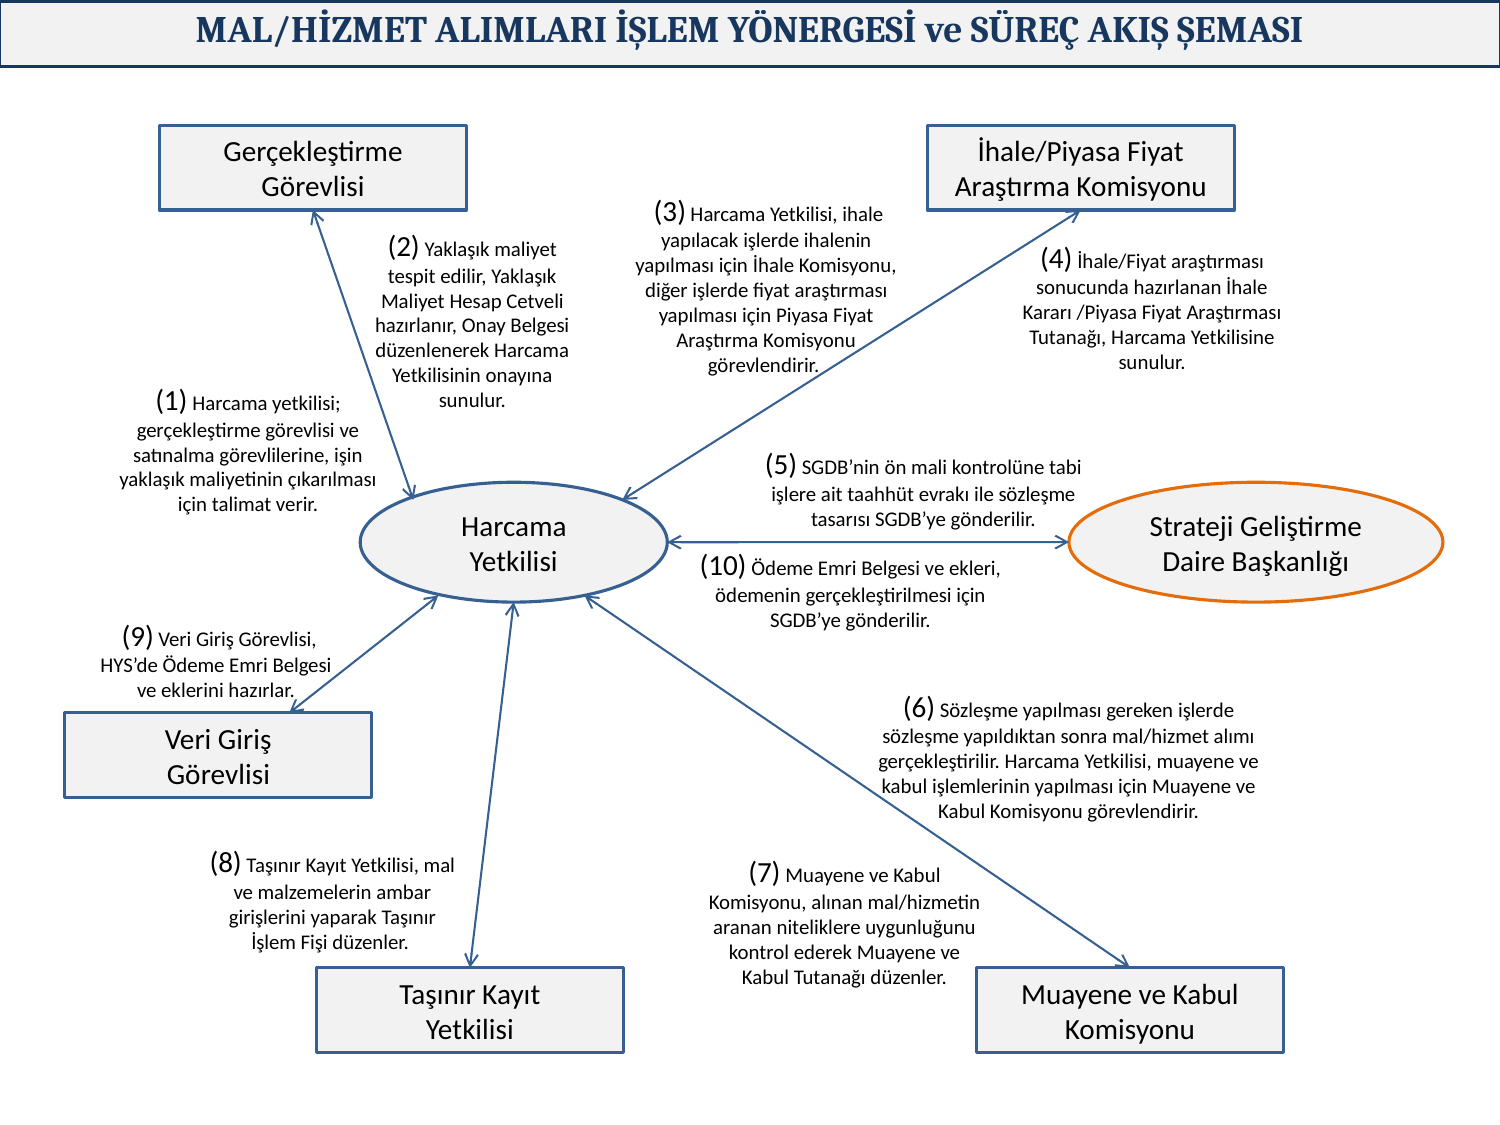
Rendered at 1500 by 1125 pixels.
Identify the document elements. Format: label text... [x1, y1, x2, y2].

text_box (6) Sözleşme yapılması gereken işlerde sözleşme yapıldıktan sonra mal/hizmet alımı gerçekleştirilir. Harcama Yetkilisi, muayene ve kabul işlemlerinin yapılması için Muayene ve Kabul Komisyonu görevlendirir. [1134, 680, 1281, 831]
text_box Harcama Yetkilisi [360, 482, 667, 603]
text_box (10) Ödeme Emri Belgesi ve ekleri, ödemenin gerçekleştirilmesi için SGDB’ye gönderilir. [667, 550, 1034, 593]
text_box (3) Harcama Yetkilisi, ihale yapılacak işlerde ihalenin yapılması için İhale Komisyonu, diğer işlerde fiyat araştırması yapılması için Piyasa Fiyat Araştırma Komisyonu görevlendirir. [620, 184, 913, 210]
text_box (7) Muayene ve Kabul Komisyonu, alınan mal/hizmetin aranan niteliklere uygunluğunu kontrol ederek Muayene ve Kabul Tutanağı düzenler. [690, 977, 999, 996]
text_box Taşınır Kayıt Yetkilisi [316, 967, 624, 1053]
text_box Muayene ve Kabul Komisyonu [976, 967, 1284, 1053]
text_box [469, 602, 514, 968]
text_box İhale/Piyasa Fiyat Araştırma Komisyonu [927, 125, 1235, 211]
text_box (2) Yaklaşık maliyet tespit edilir, Yaklaşık Maliyet Hesap Cetveli hazırlanır, Onay Belgesi düzenlenerek Harcama Yetkilisinin onayına sunulur. [419, 219, 585, 420]
text_box (8) Taşınır Kayıt Yetkilisi, mal ve malzemelerin ambar girişlerini yaparak Taşınır İşlem Fişi düzenler. [194, 836, 464, 961]
text_box Veri Giriş Görevlisi [64, 712, 372, 798]
text_box Gerçekleştirme Görevlisi [159, 125, 467, 211]
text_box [288, 595, 439, 714]
text_box (5) SGDB’nin ön mali kontrolüne tabi işlere ait taahhüt evrakı ile sözleşme tasarısı SGDB’ye gönderilir. [742, 437, 1105, 538]
table_header MAL/HİZMET ALIMLARI İŞLEM YÖNERGESİ ve SÜREÇ AKIŞ ŞEMASI [1, 3, 1499, 65]
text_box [621, 211, 1081, 501]
text_box (9) Veri Giriş Görevlisi, HYS’de Ödeme Emri Belgesi ve eklerini hazırlar. [76, 609, 283, 710]
text_box Strateji Geliştirme Daire Başkanlığı [1069, 482, 1443, 603]
text_box (1) Harcama yetkilisi; gerçekleştirme görevlisi ve satınalma görevlilerine, işin yaklaşık maliyetinin çıkarılması için talimat verir. [100, 373, 396, 524]
text_box (4) İhale/Fiyat araştırması sonucunda hazırlanan İhale Kararı /Piyasa Fiyat Araştırması Tutanağı, Harcama Yetkilisine sunulur. [1086, 231, 1306, 382]
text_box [584, 595, 1131, 968]
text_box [312, 211, 414, 501]
